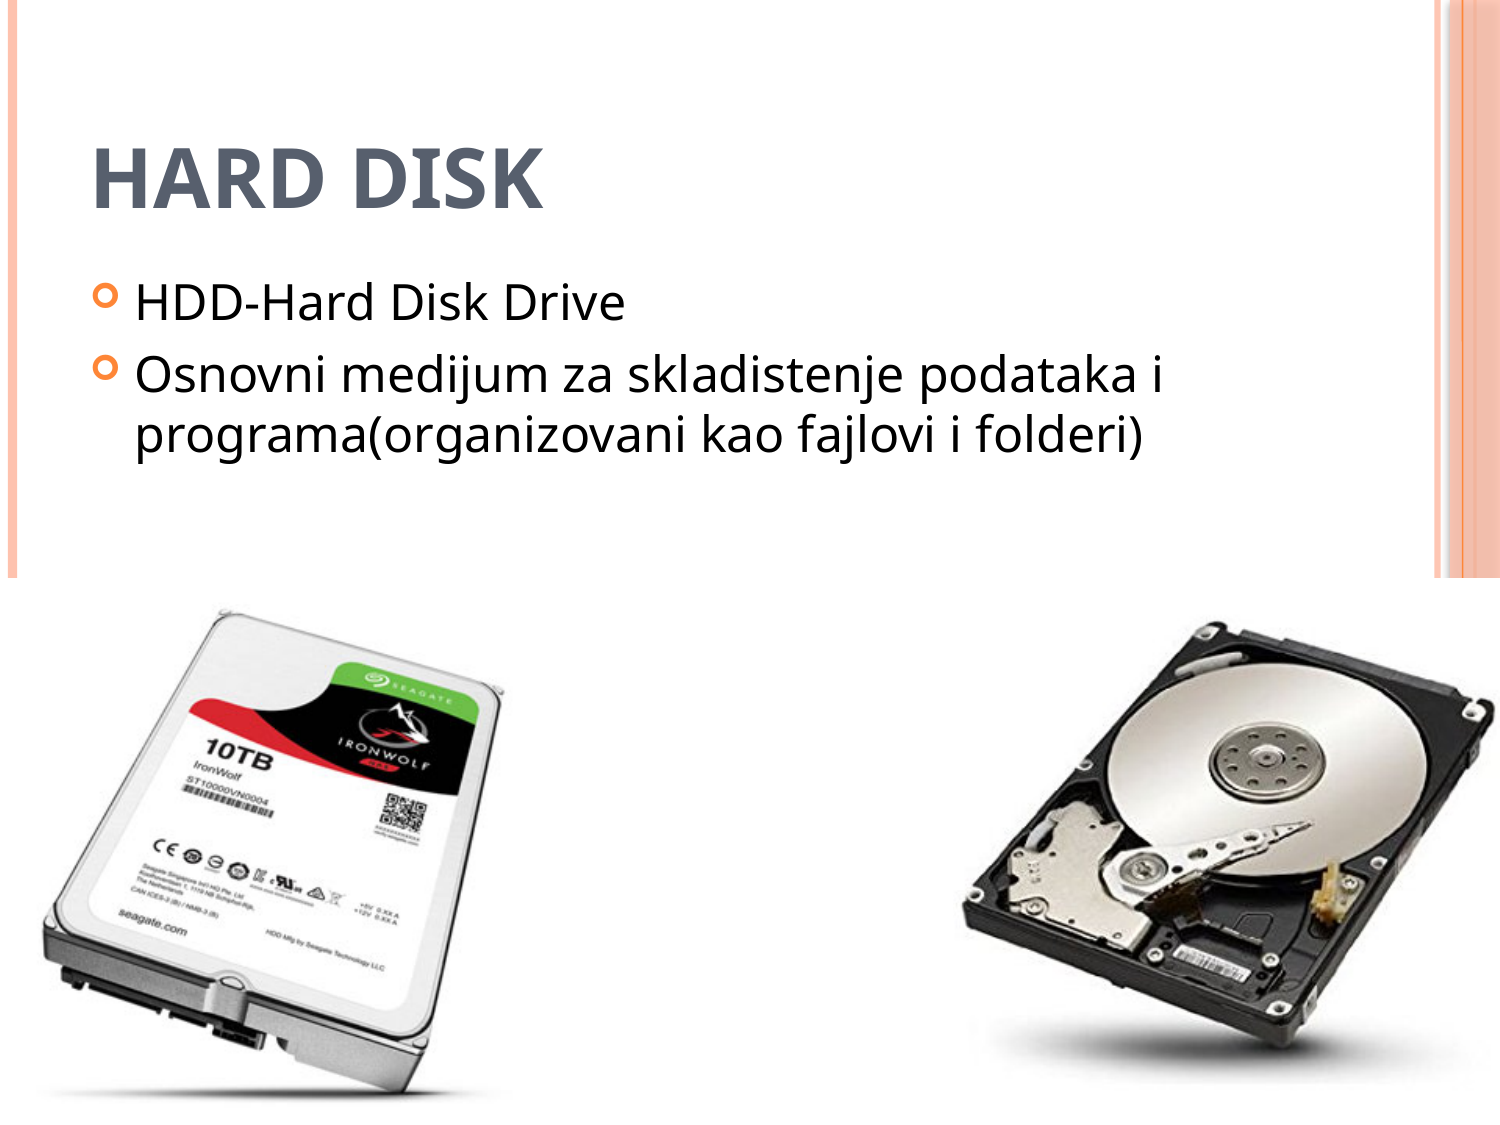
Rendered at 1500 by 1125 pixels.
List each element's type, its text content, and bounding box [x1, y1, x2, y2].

title HARD DISK [75, 45, 1300, 233]
list HDD-Hard Disk Drive Osnovni medijum za skladistenje podataka i programa(organizovani kao fajlovi i folderi) [75, 262, 1300, 1062]
picture [952, 577, 1500, 1125]
picture [0, 577, 548, 1125]
